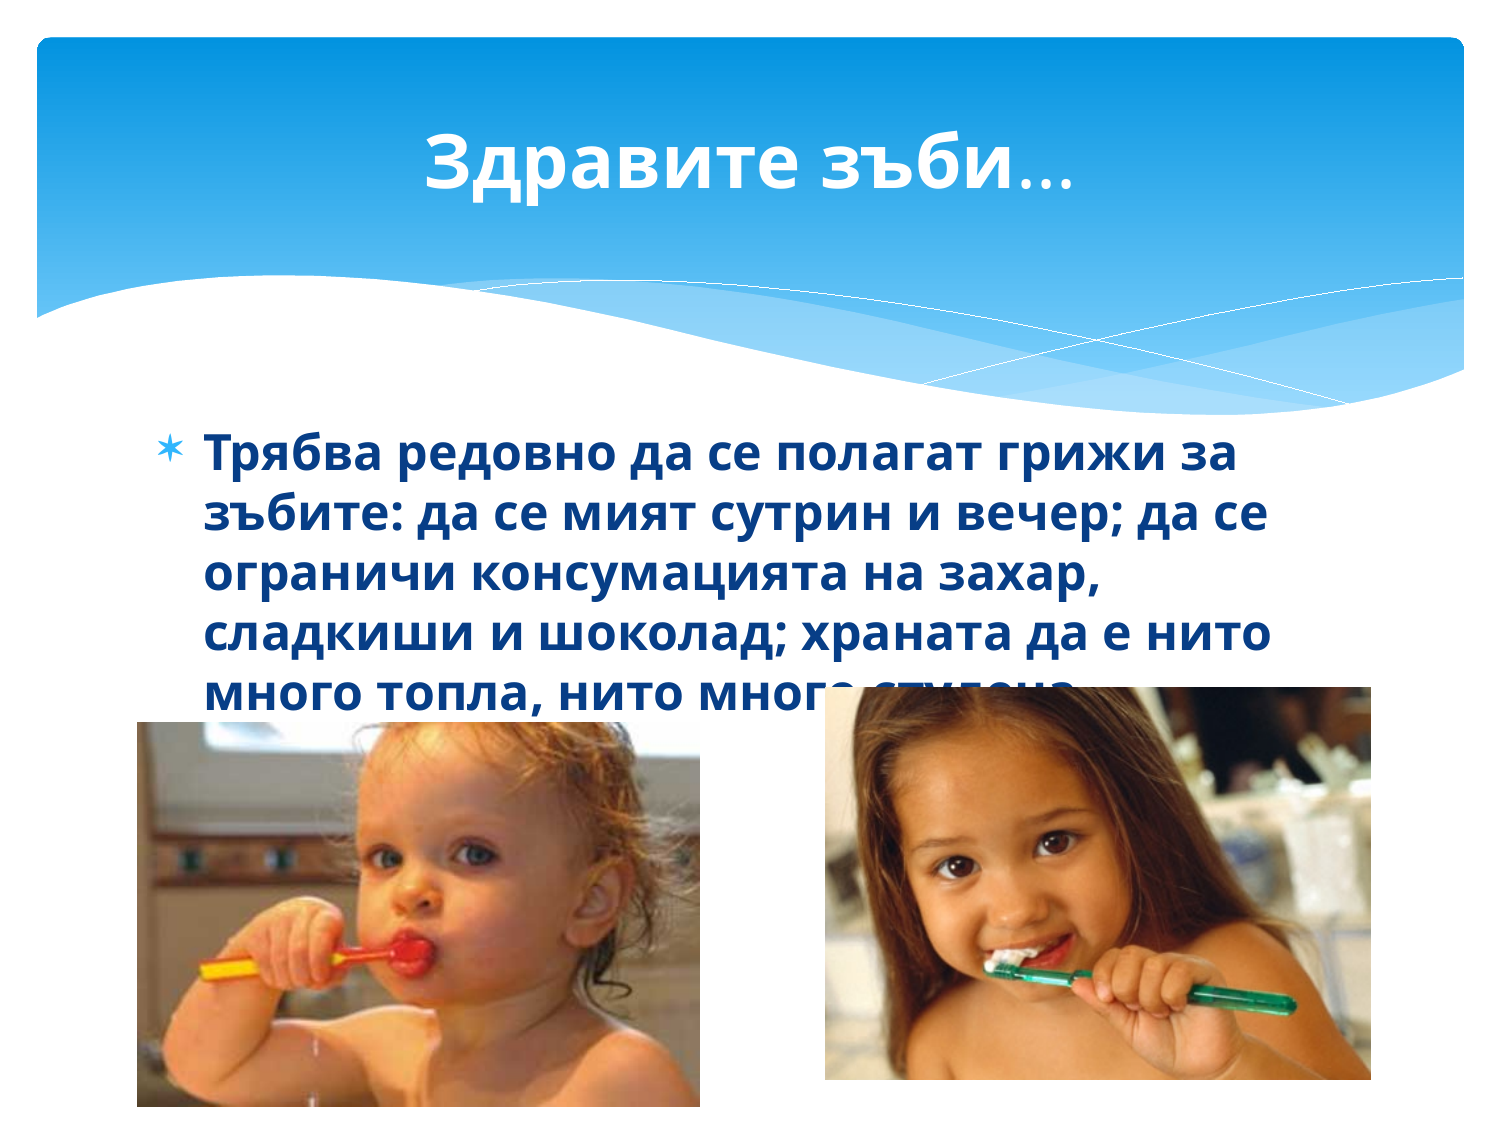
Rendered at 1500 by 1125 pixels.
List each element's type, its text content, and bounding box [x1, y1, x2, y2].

title Здравите зъби... [75, 55, 1425, 261]
picture [137, 722, 701, 1107]
list Трябва редовно да се полагат грижи за зъбите: да се мият сутрин и вечер; да се ограничи консумацията на захар, сладкиши и шоколад; храната да е нито много топла, нито много студена. [143, 412, 1359, 838]
picture [824, 687, 1372, 1080]
